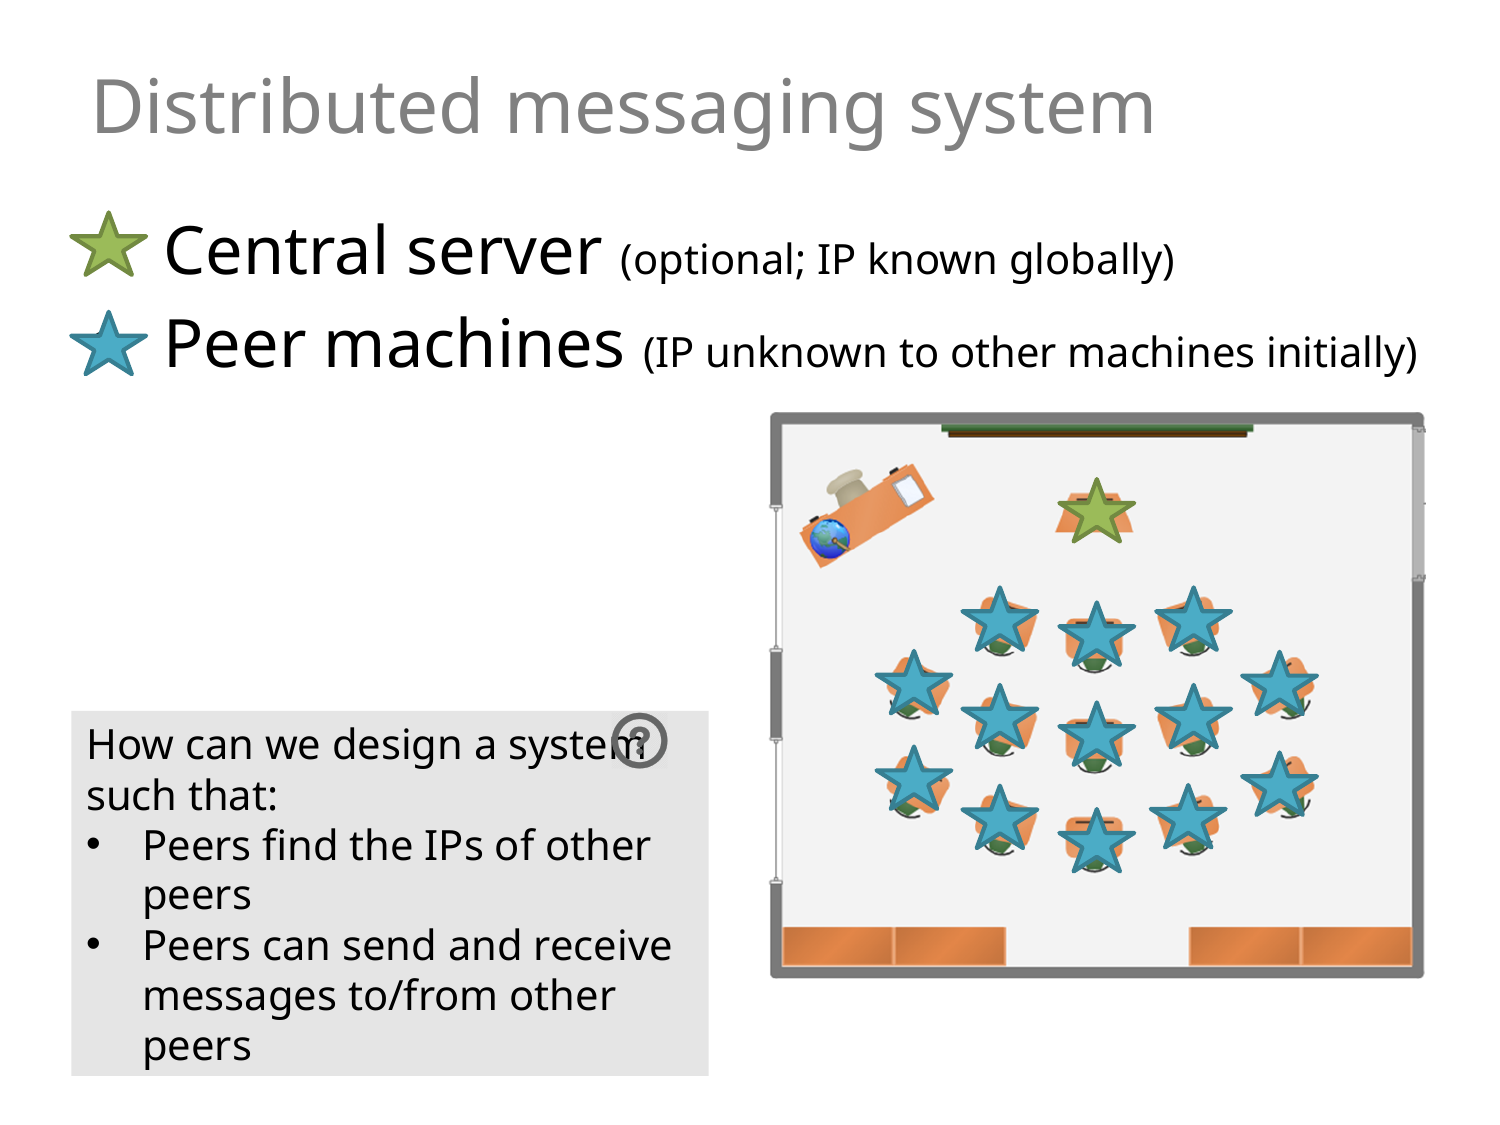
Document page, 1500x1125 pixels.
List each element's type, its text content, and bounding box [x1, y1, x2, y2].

picture [768, 412, 1426, 979]
text_box [69, 210, 149, 277]
list Central server (optional; IP known globally) Peer machines (IP unknown to other machines initially) [75, 200, 1463, 1005]
text_box How can we design a system such that: Peers find the IPs of other peers Peers can send and receive messages to/from other peers [71, 710, 709, 1076]
picture [611, 712, 669, 769]
text_box [69, 309, 149, 377]
title Distributed messaging system [75, 45, 1425, 163]
